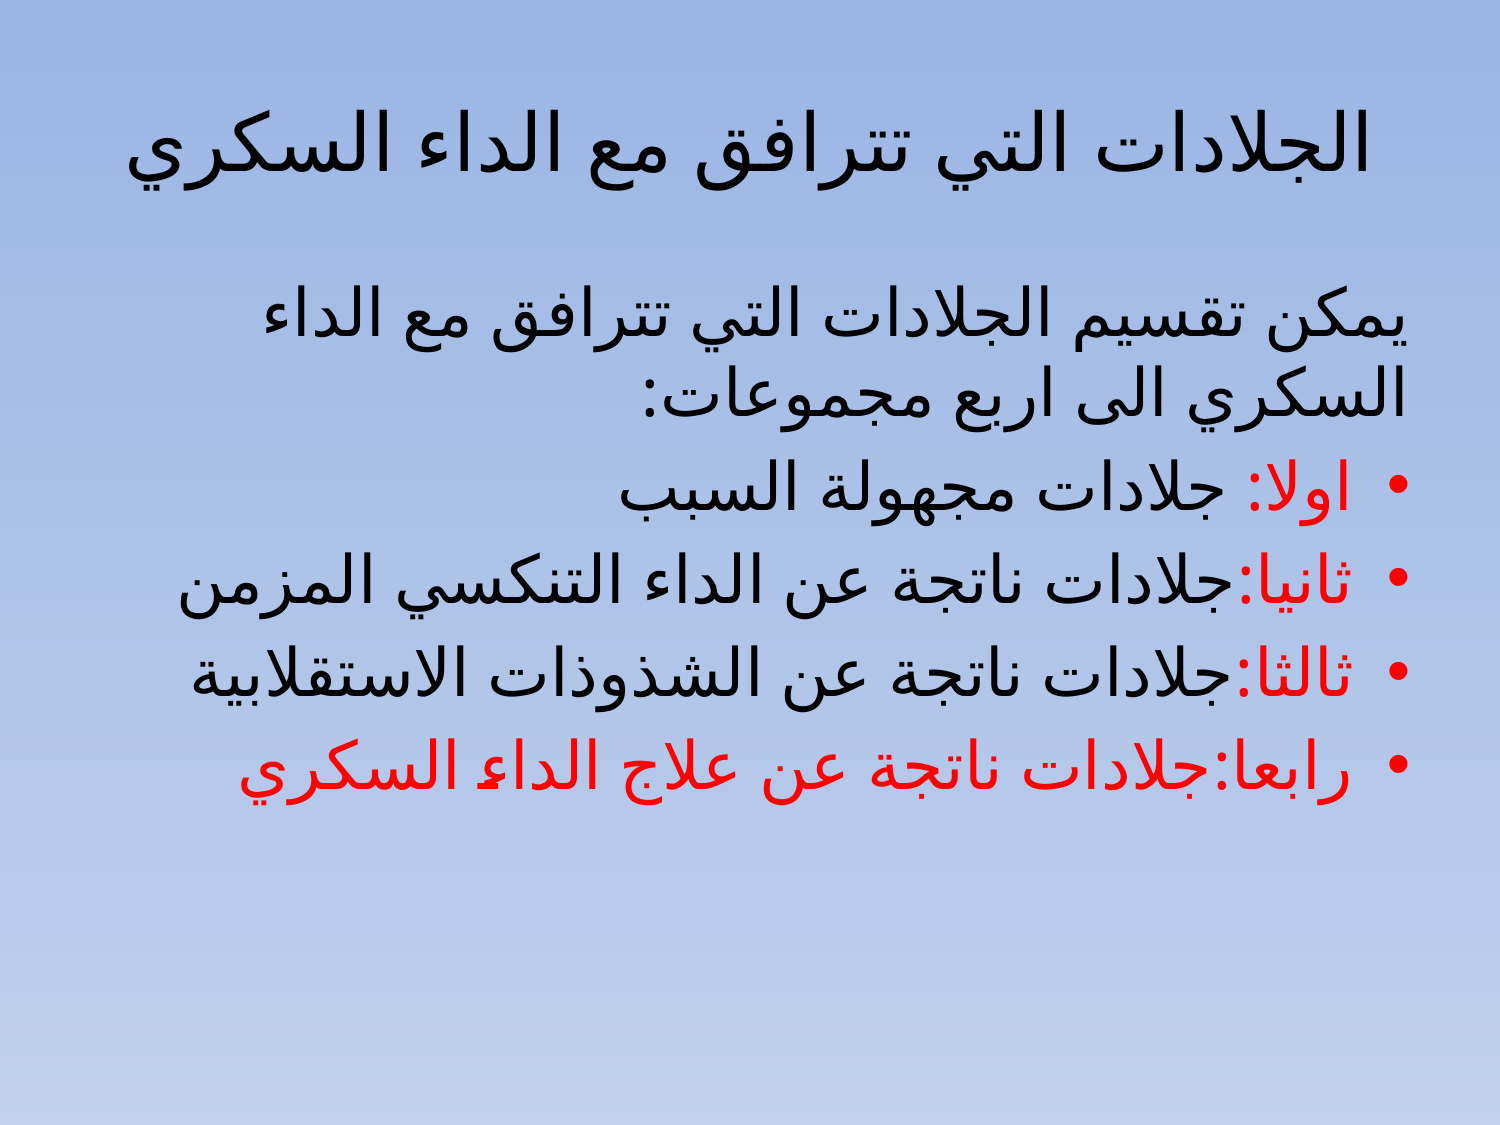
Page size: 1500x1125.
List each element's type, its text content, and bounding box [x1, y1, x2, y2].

list يمكن تقسيم الجلادات التي تترافق مع الداء السكري الى اربع مجموعات: اولا: جلادات مجهولة السبب ثانيا:جلادات ناتجة عن الداء التنكسي المزمن ثالثا:جلادات ناتجة عن الشذوذات الاستقلابية رابعا:جلادات ناتجة عن علاج الداء السكري [75, 262, 1425, 1005]
title الجلادات التي تترافق مع الداء السكري [75, 45, 1425, 233]
